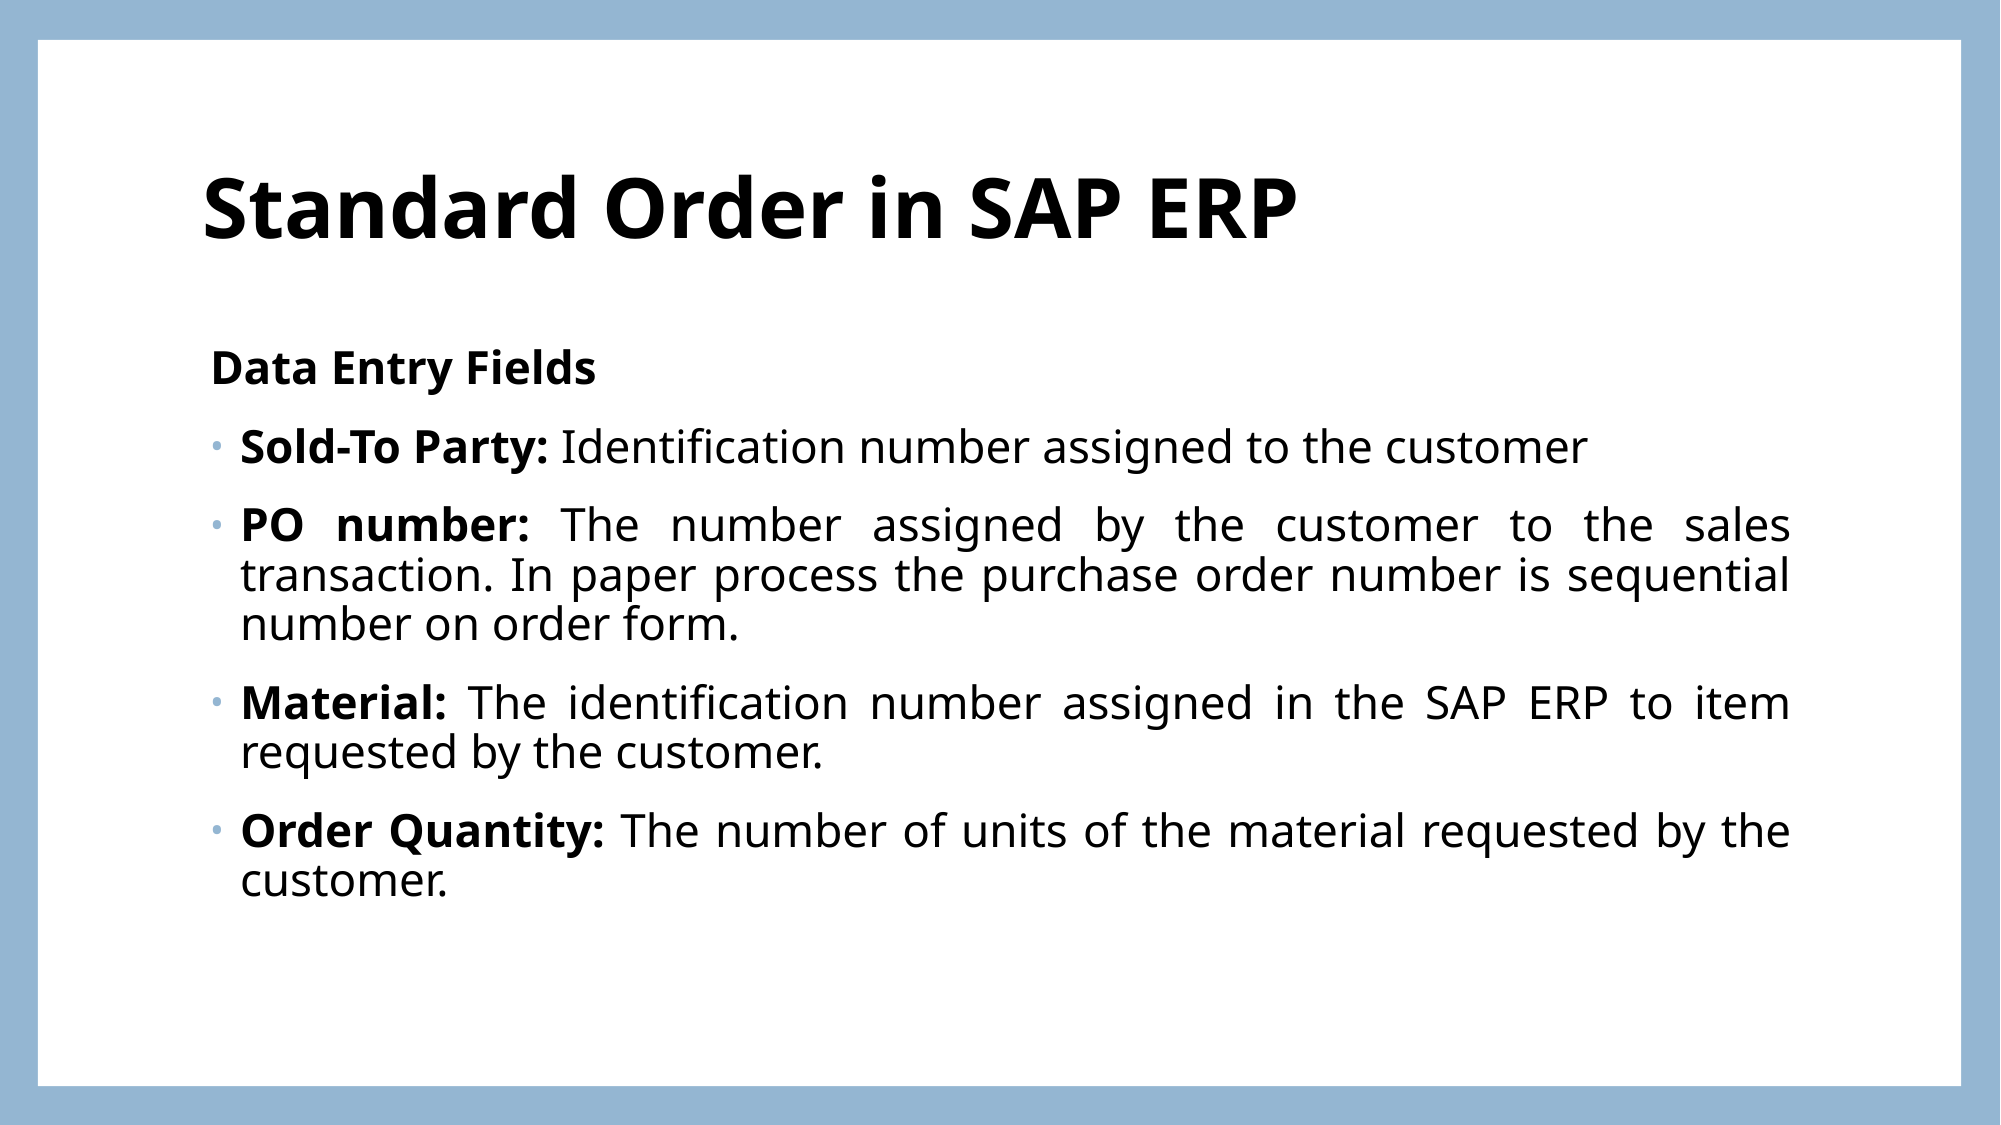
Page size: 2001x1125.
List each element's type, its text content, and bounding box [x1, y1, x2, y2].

list Data Entry Fields Sold-To Party: Identification number assigned to the customer PO number: The number assigned by the customer to the sales transaction. In paper process the purchase order number is sequential number on order form. Material: The identification number assigned in the SAP ERP to item requested by the customer. Order Quantity: The number of units of the material requested by the customer. [187, 337, 1808, 1000]
title Standard Order in SAP ERP [187, 99, 1808, 323]
